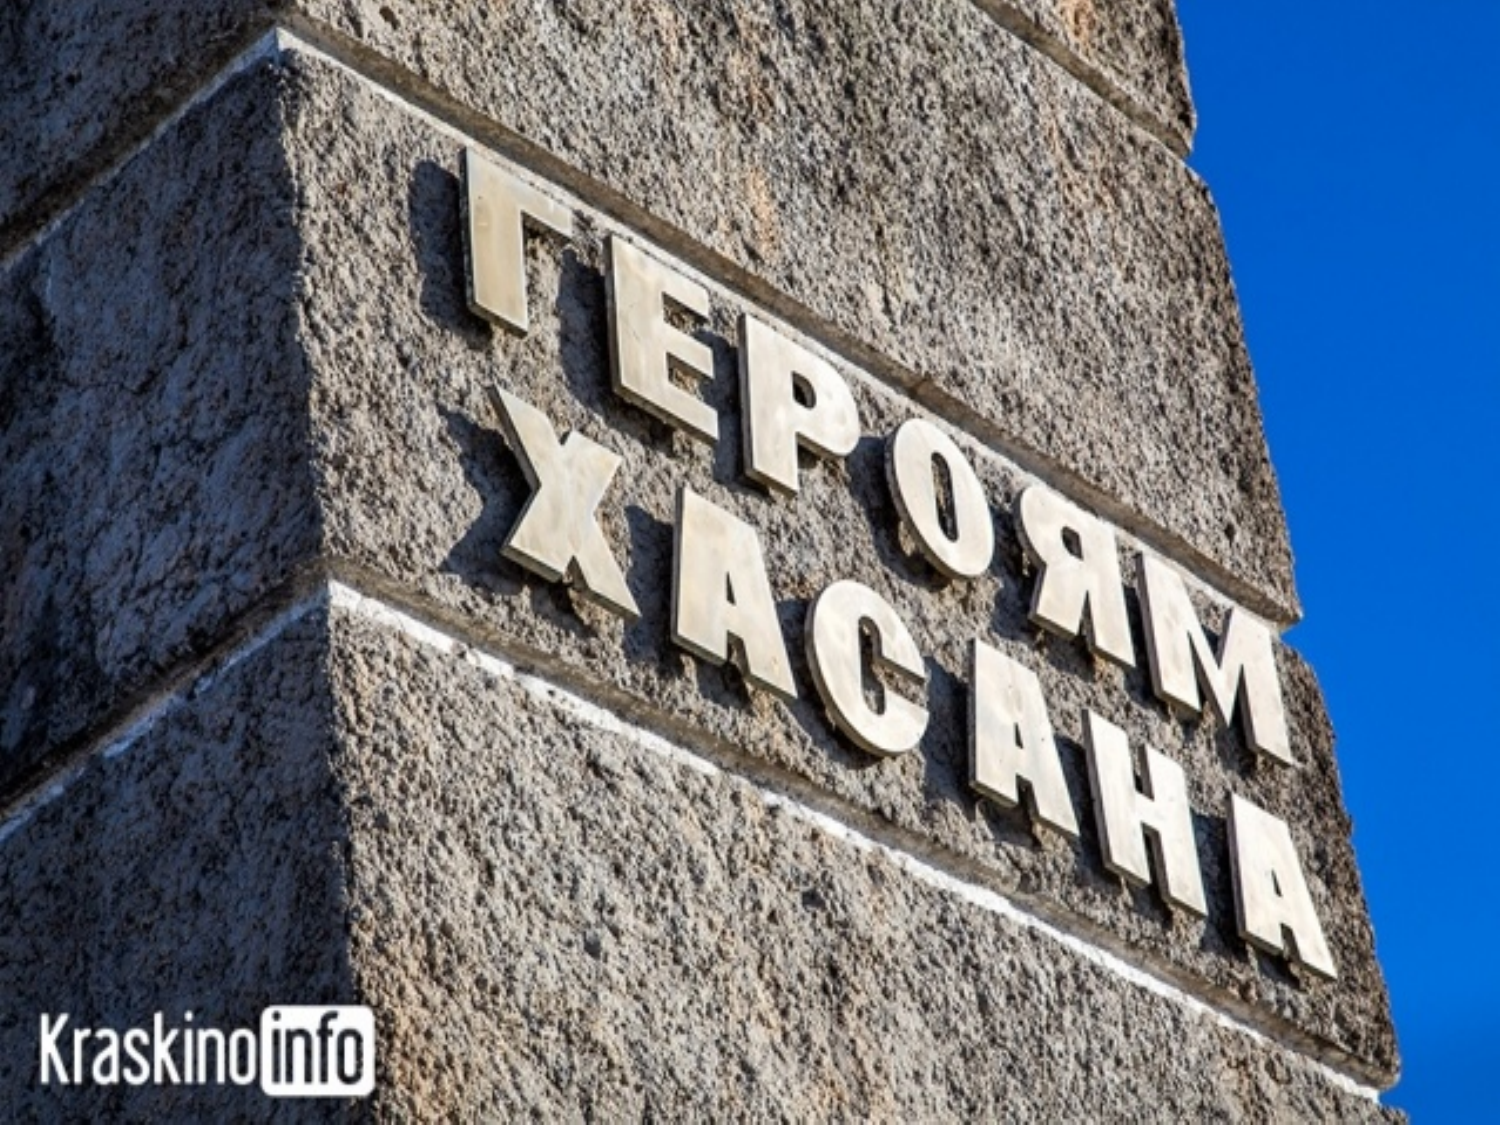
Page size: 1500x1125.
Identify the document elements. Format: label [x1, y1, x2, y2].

list [0, 0, 1500, 1125]
